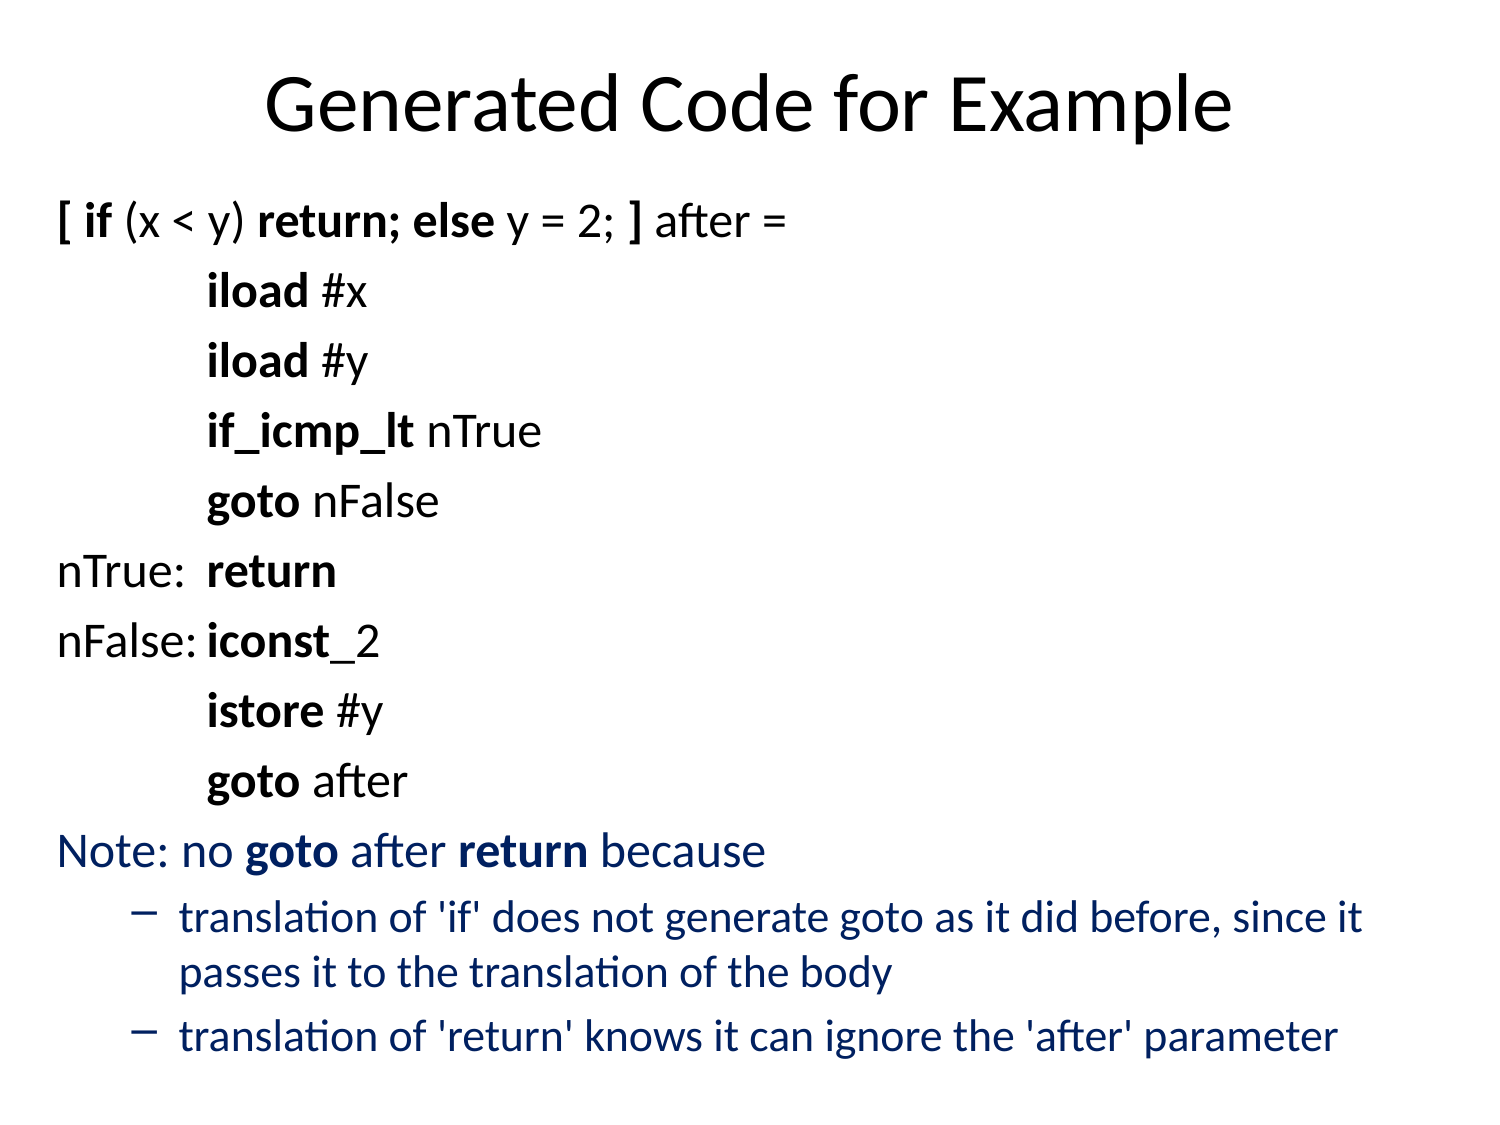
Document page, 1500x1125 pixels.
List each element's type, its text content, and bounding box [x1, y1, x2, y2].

list [ if (x < y) return; else y = 2; ] after = iload #x iload #y if_icmp_lt nTrue goto nFalse nTrue: return nFalse: iconst_2 istore #y goto after Note: no goto after return because translation of 'if' does not generate goto as it did before, since it passes it to the translation of the body translation of 'return' knows it can ignore the 'after' parameter [41, 180, 1426, 1006]
title Generated Code for Example [74, 25, 1426, 172]
